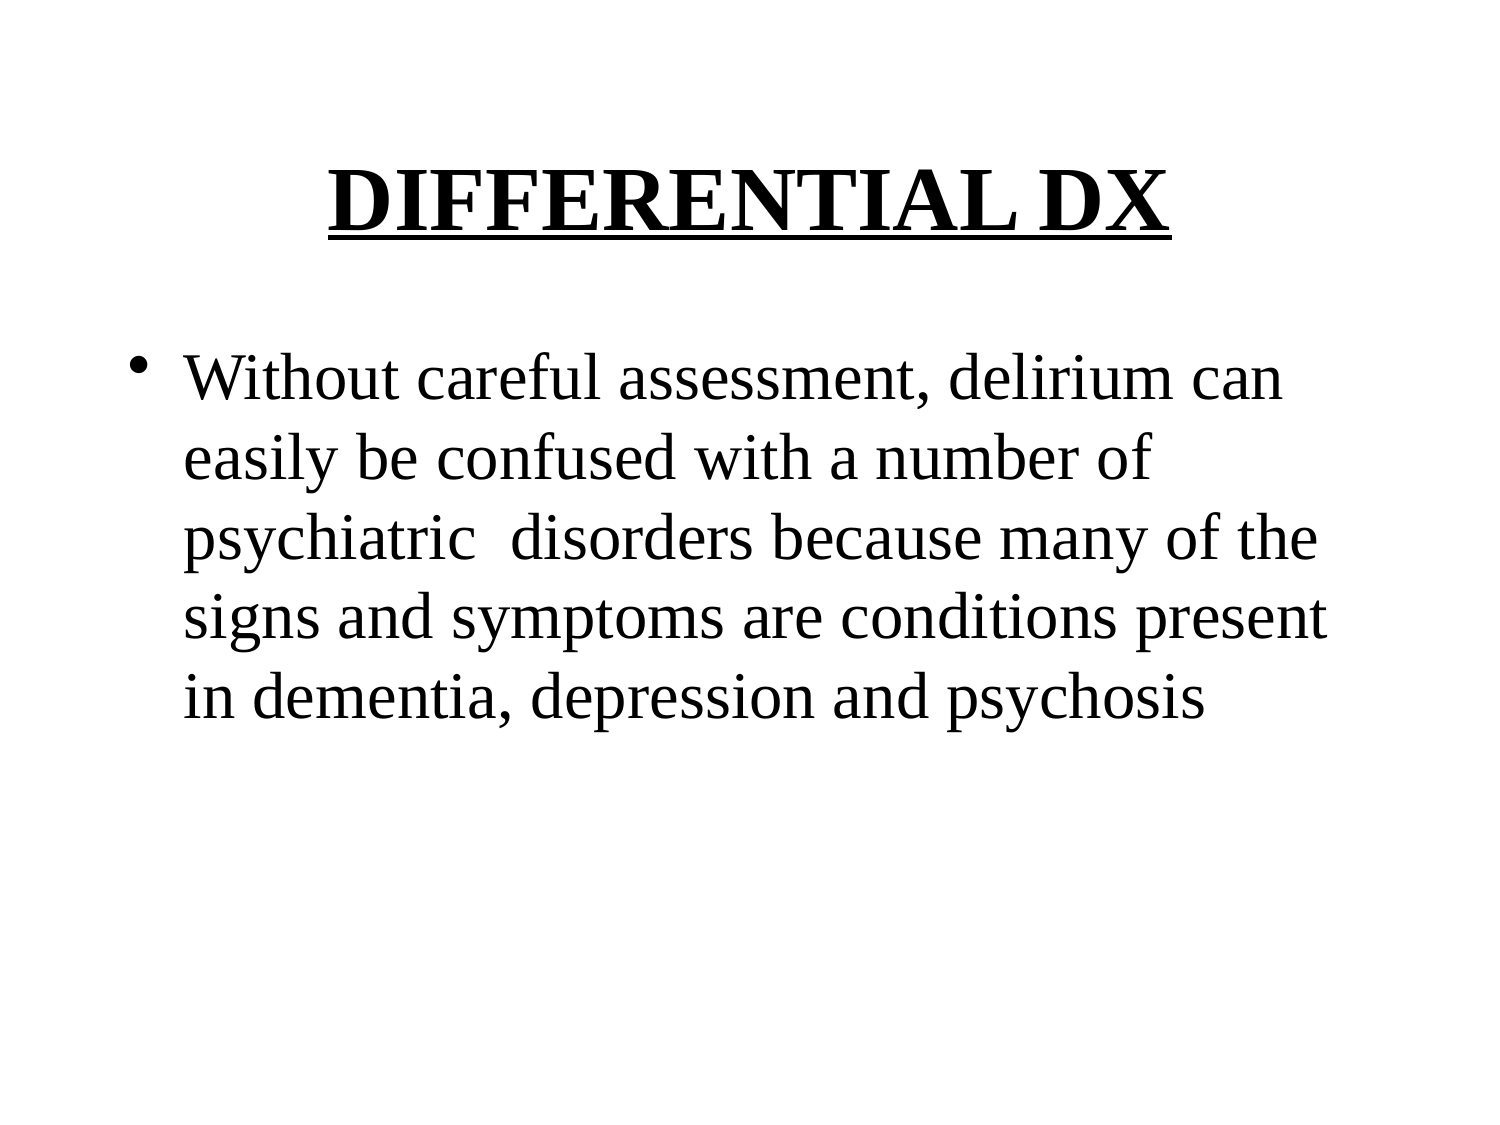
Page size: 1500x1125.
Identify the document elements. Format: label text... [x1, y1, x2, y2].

title DIFFERENTIAL DX [112, 99, 1388, 288]
list Without careful assessment, delirium can easily be confused with a number of psychiatric disorders because many of the signs and symptoms are conditions present in dementia, depression and psychosis [112, 324, 1388, 1001]
